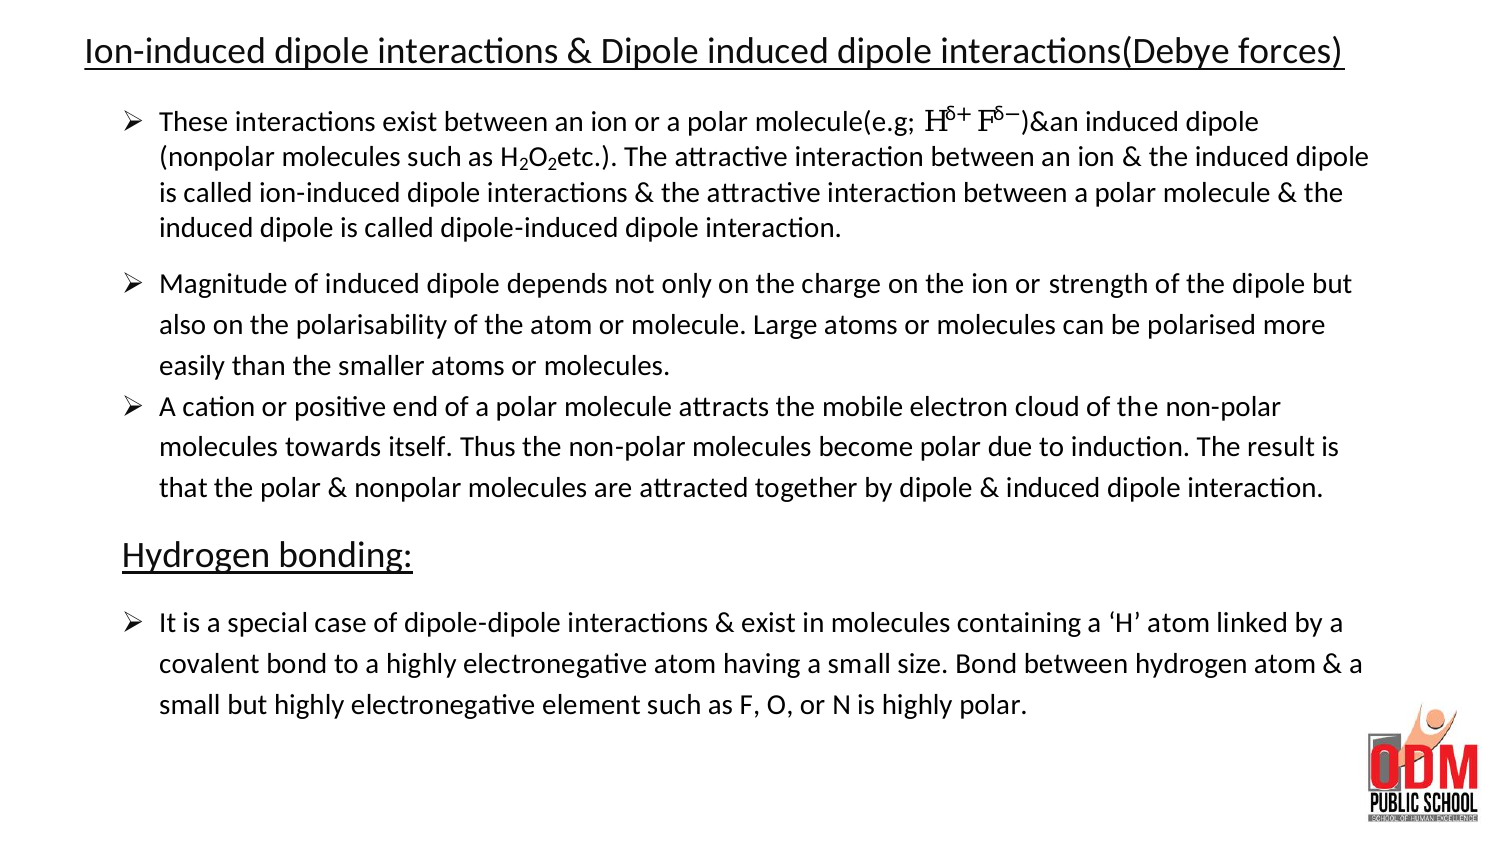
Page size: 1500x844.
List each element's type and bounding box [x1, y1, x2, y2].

picture [1346, 688, 1499, 842]
text_box [84, 28, 1371, 803]
